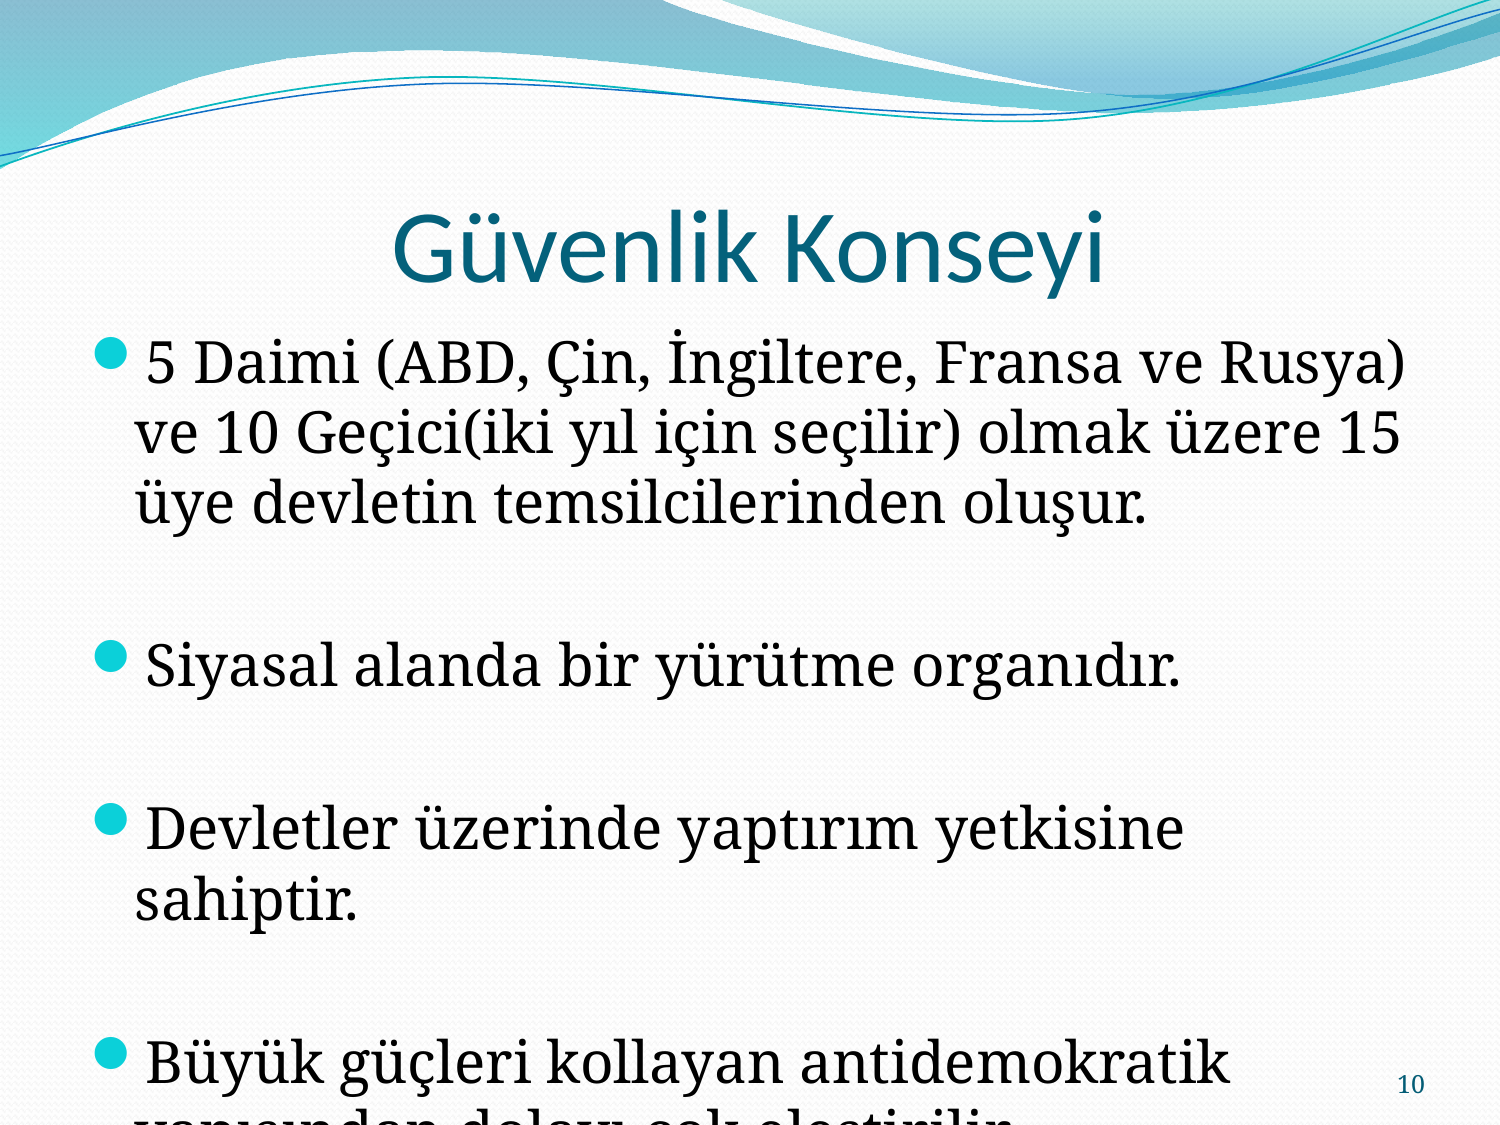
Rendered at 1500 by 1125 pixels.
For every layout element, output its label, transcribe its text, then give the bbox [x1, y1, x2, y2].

slide_number 10 [1299, 1042, 1425, 1103]
list 5 Daimi (ABD, Çin, İngiltere, Fransa ve Rusya) ve 10 Geçici(iki yıl için seçilir) olmak üzere 15 üye devletin temsilcilerinden oluşur. Siyasal alanda bir yürütme organıdır. Devletler üzerinde yaptırım yetkisine sahiptir. Büyük güçleri kollayan antidemokratik yapısından dolayı çok eleştirilir. [75, 317, 1425, 1038]
title Güvenlik Konseyi [75, 115, 1425, 304]
